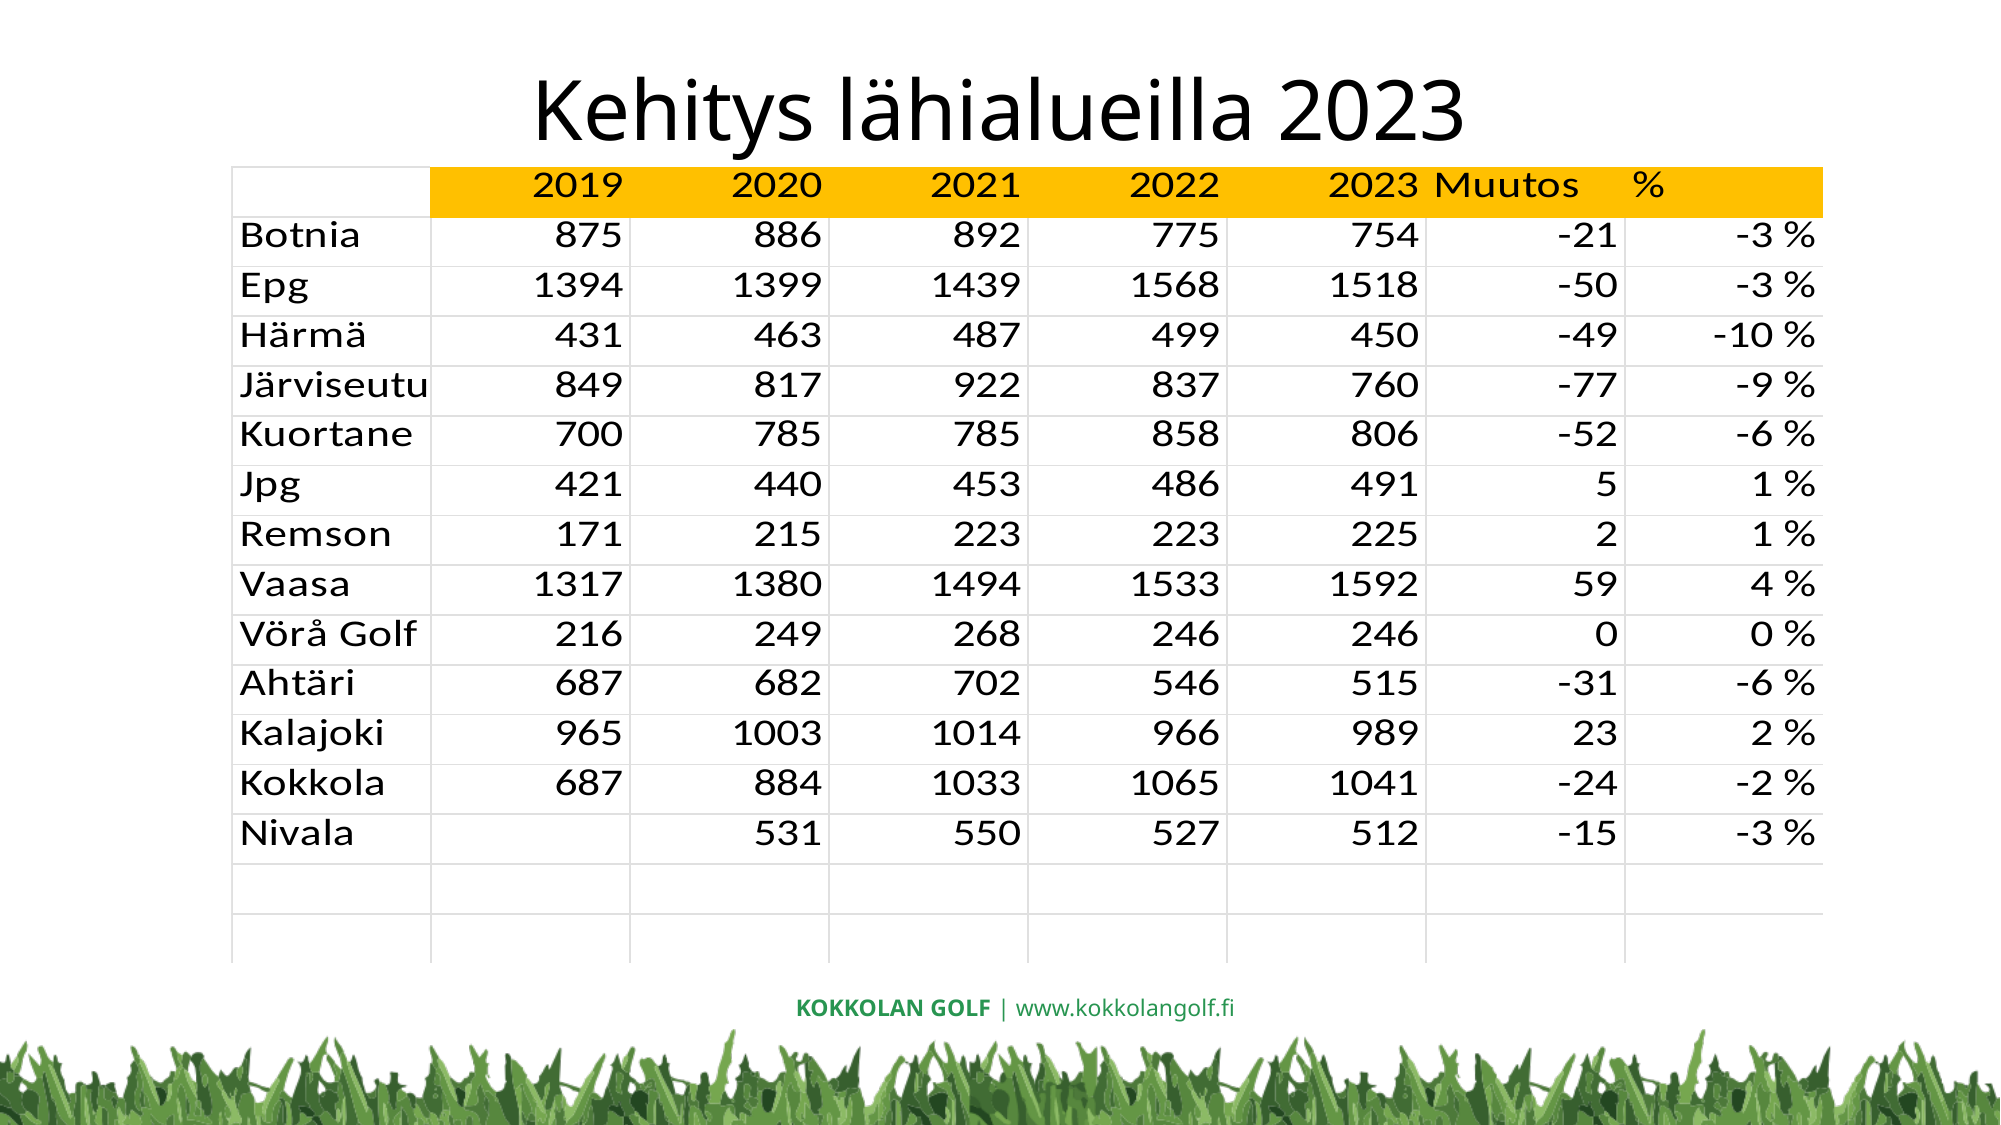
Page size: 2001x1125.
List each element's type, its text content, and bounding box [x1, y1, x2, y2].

title Kehitys lähialueilla 2023 [249, 23, 1750, 166]
picture [231, 166, 1825, 965]
